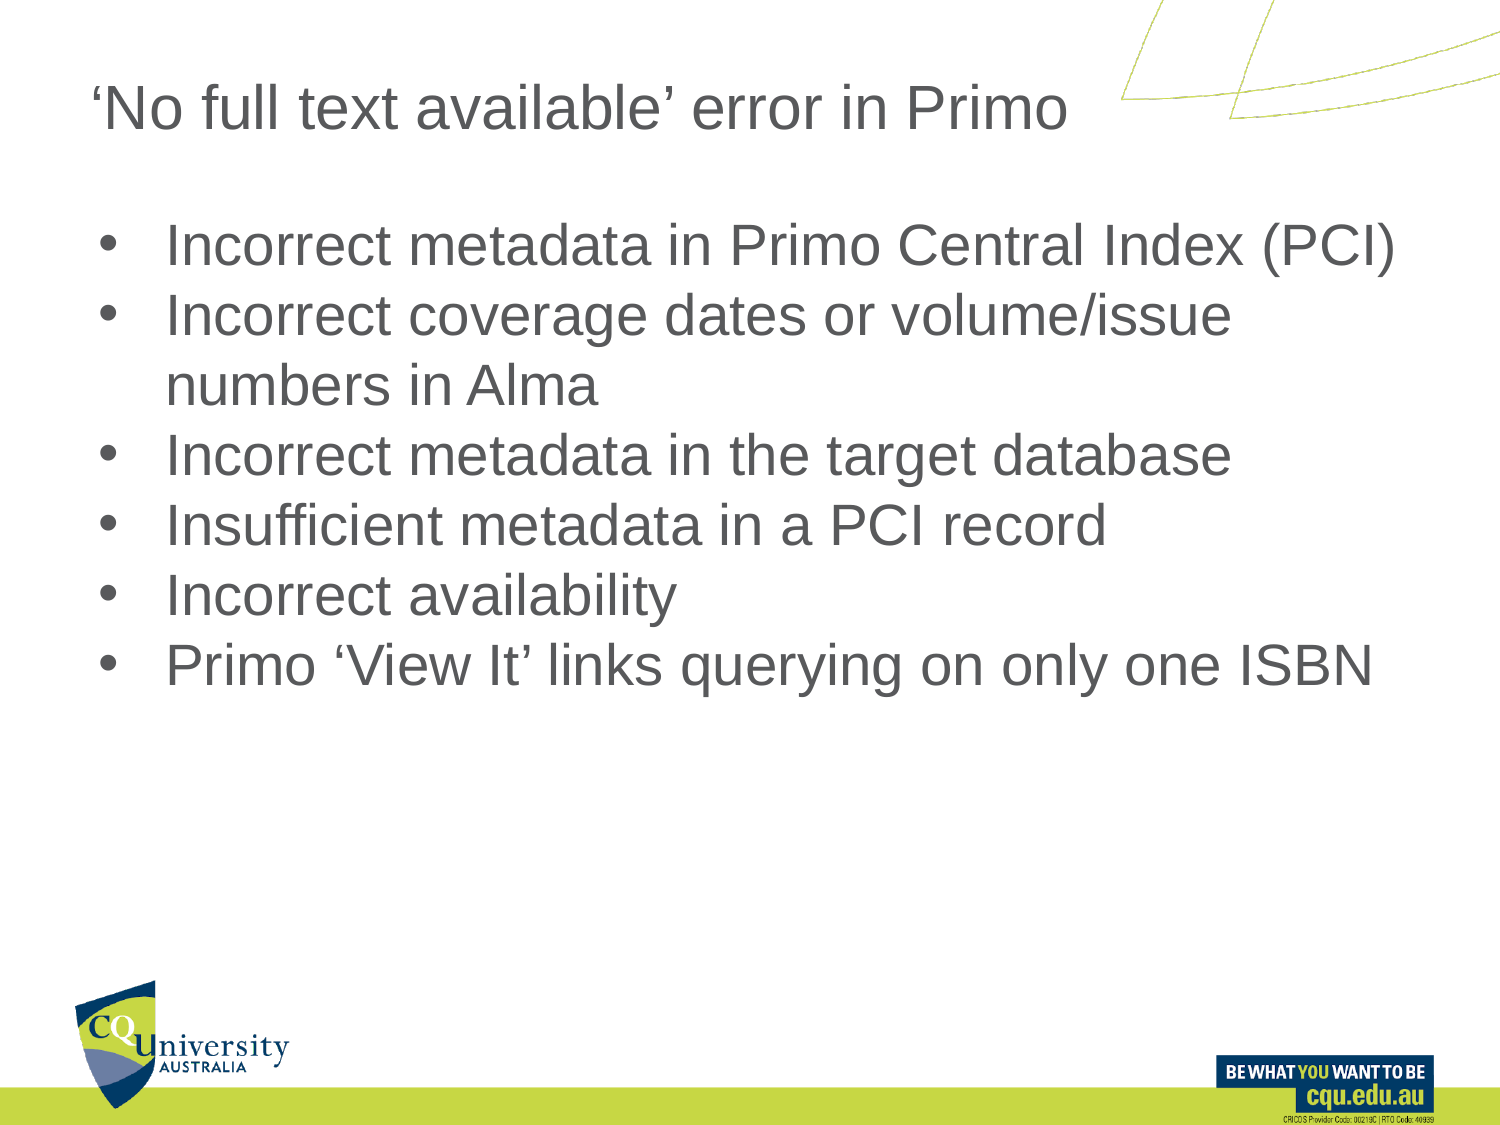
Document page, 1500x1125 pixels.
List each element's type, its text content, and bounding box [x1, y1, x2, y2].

list Incorrect metadata in Primo Central Index (PCI) Incorrect coverage dates or volume/issue numbers in Alma Incorrect metadata in the target database Insufficient metadata in a PCI record Incorrect availability Primo ‘View It’ links querying on only one ISBN [75, 199, 1425, 958]
picture [0, 0, 1500, 1125]
title ‘No full text available’ error in Primo [75, 45, 1425, 164]
